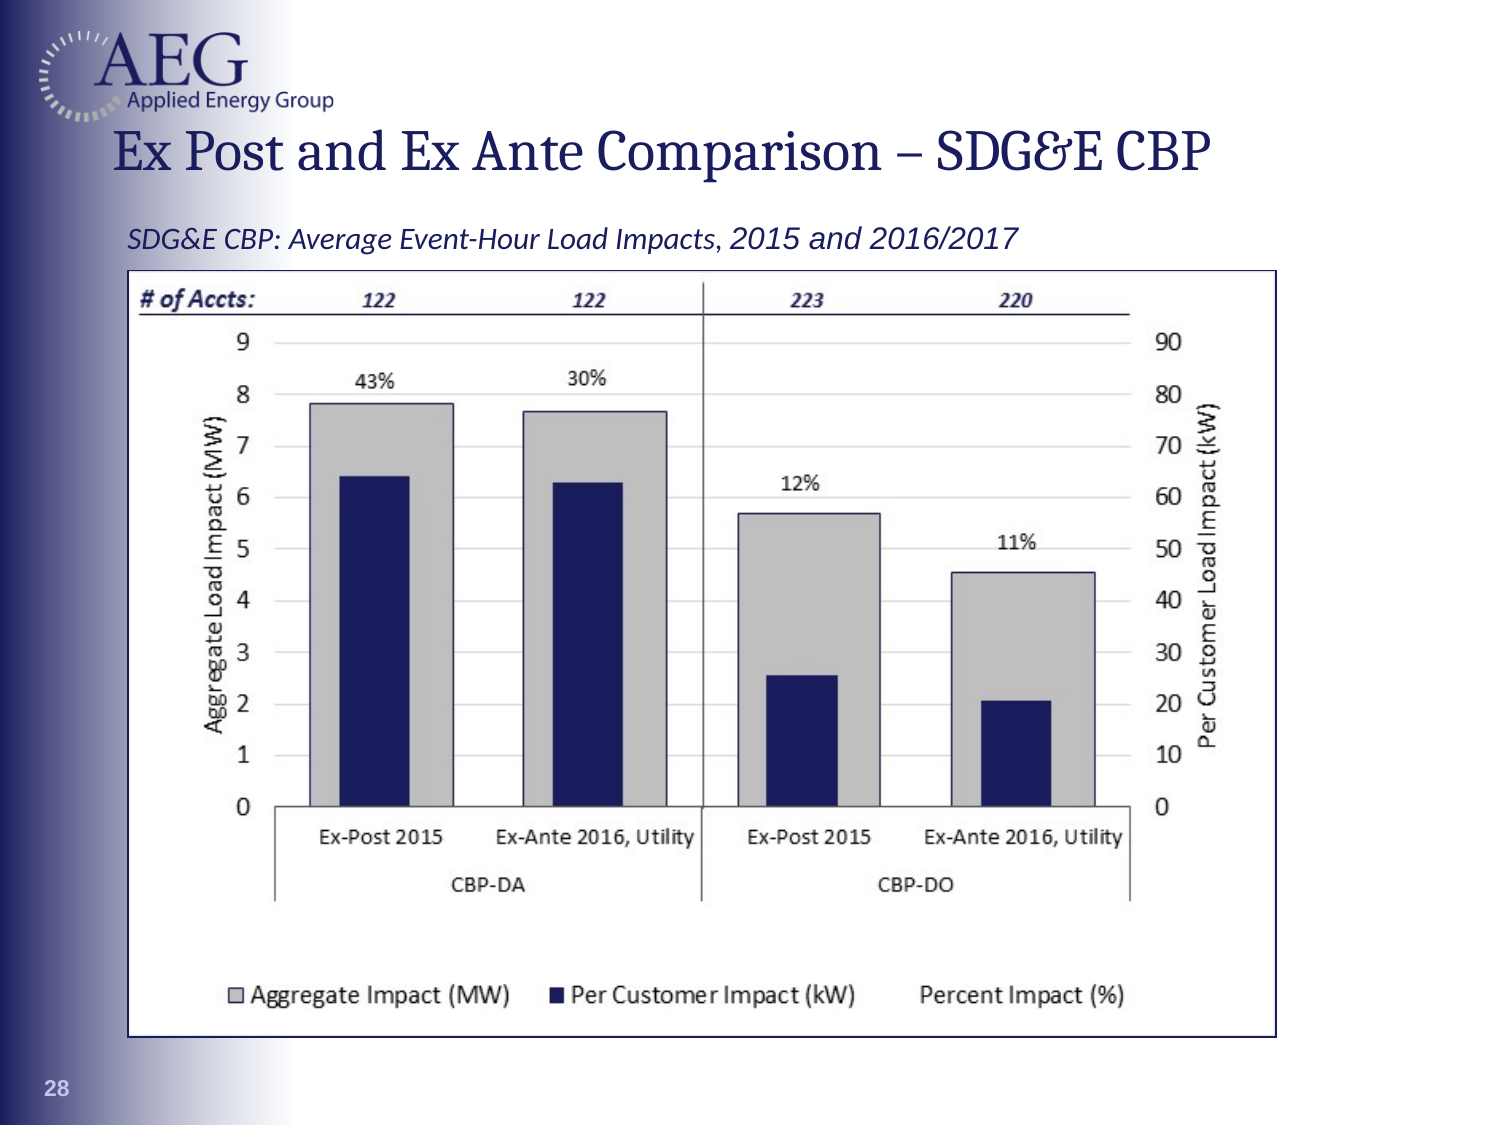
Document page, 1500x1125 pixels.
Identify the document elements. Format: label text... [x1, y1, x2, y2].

text_box SDG&E CBP: Average Event-Hour Load Impacts, 2015 and 2016/2017 [112, 211, 1349, 264]
picture [128, 271, 1276, 1037]
picture [39, 31, 334, 122]
title Ex Post and Ex Ante Comparison – SDG&E CBP [112, 112, 1388, 226]
